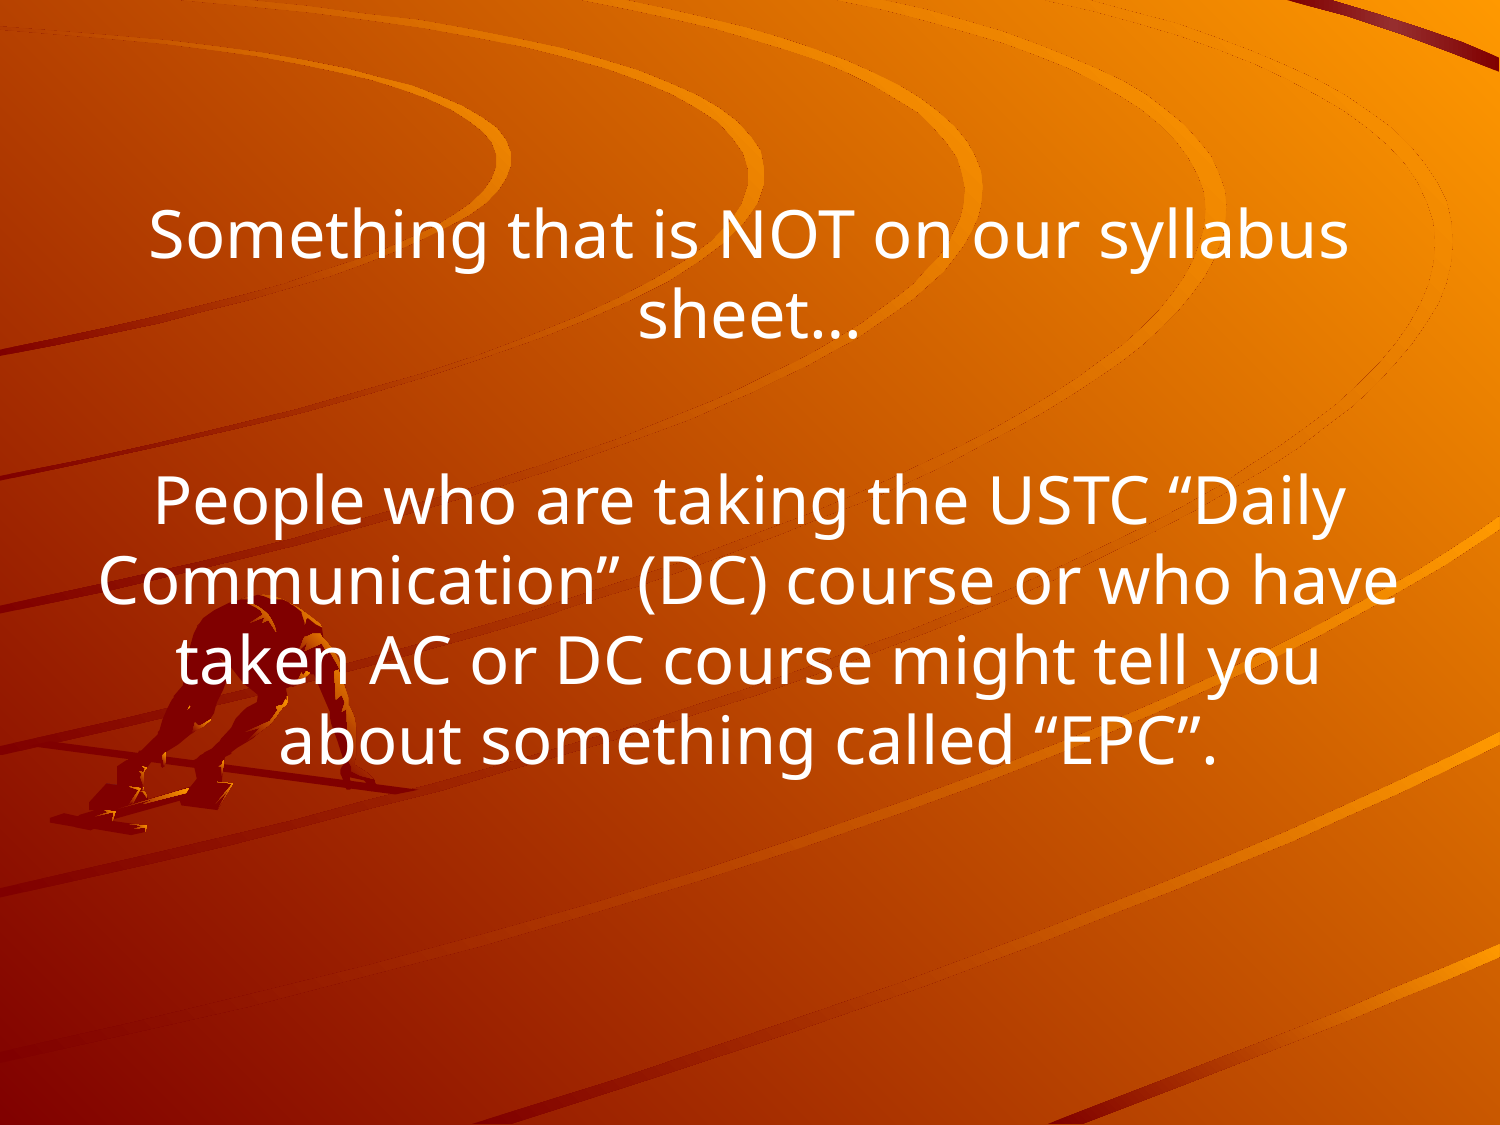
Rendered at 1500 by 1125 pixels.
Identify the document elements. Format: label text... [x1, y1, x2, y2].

list Something that is NOT on our syllabus sheet… People who are taking the USTC “Daily Communication” (DC) course or who have taken AC or DC course might tell you about something called “EPC”. [75, 184, 1425, 832]
